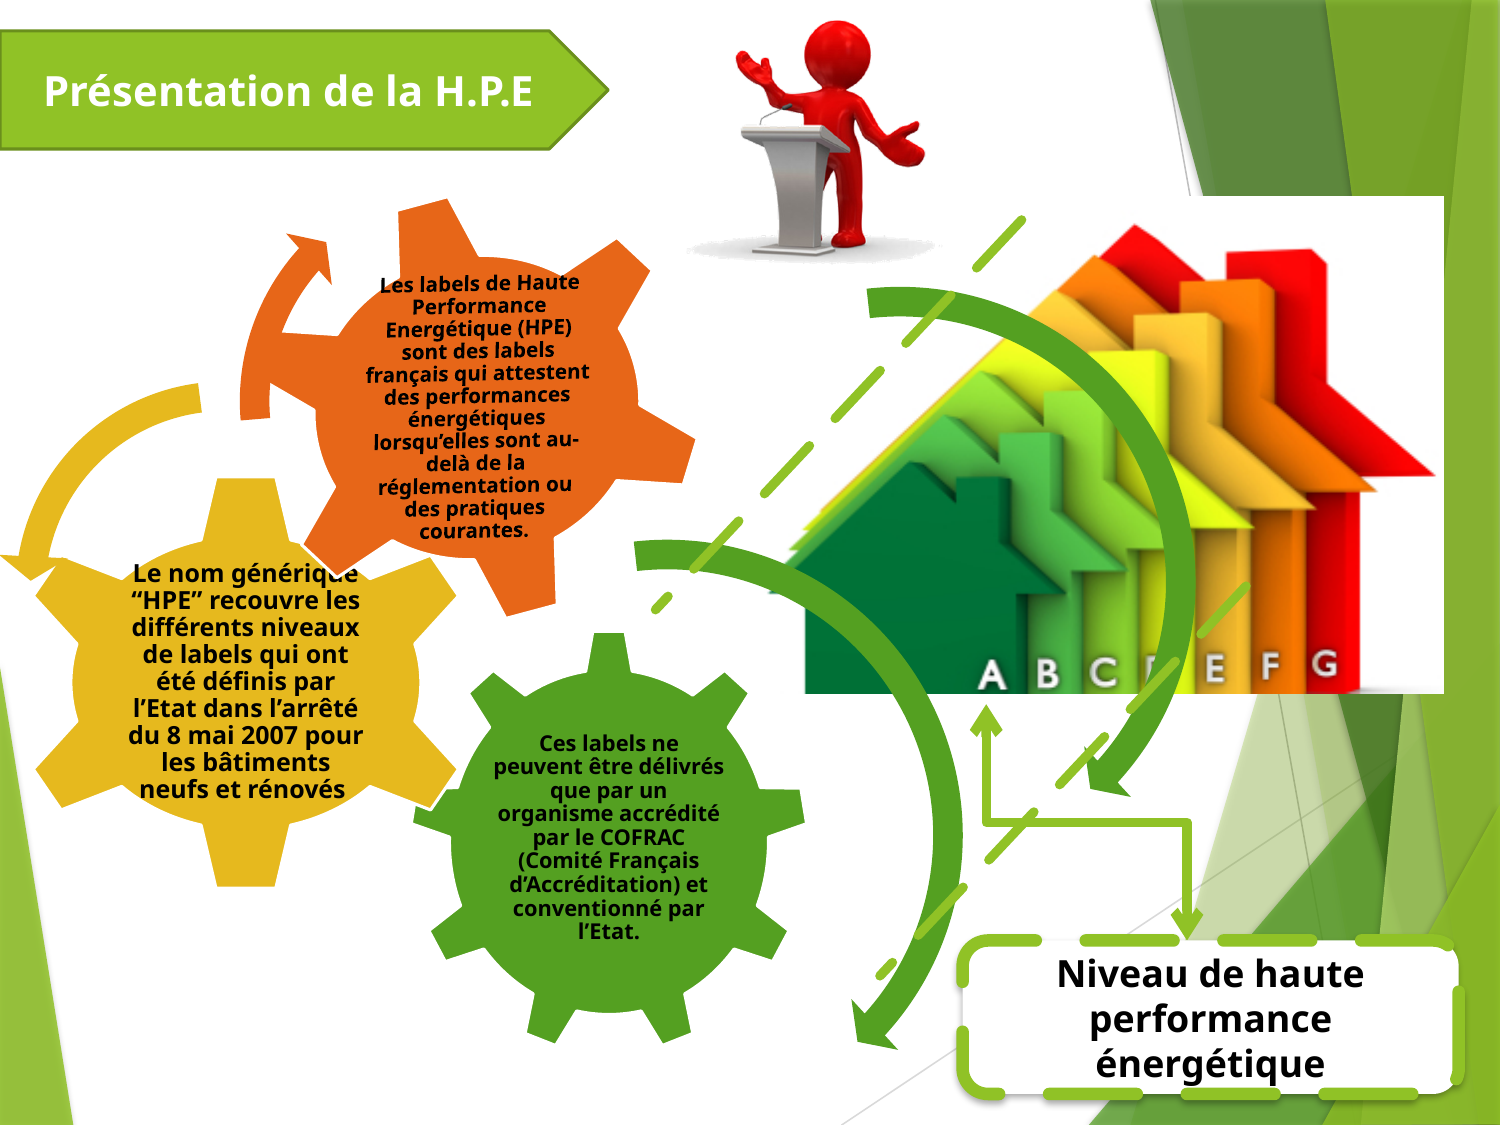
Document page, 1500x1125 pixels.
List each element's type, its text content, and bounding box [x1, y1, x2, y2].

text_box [879, 585, 1247, 977]
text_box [0, 148, 987, 1046]
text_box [654, 219, 1023, 611]
text_box Niveau de haute performance énergétique [961, 939, 1460, 1096]
picture [666, 0, 952, 284]
picture [987, 195, 1445, 694]
text_box Présentation de la H.P.E [0, 29, 610, 147]
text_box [967, 721, 1206, 924]
